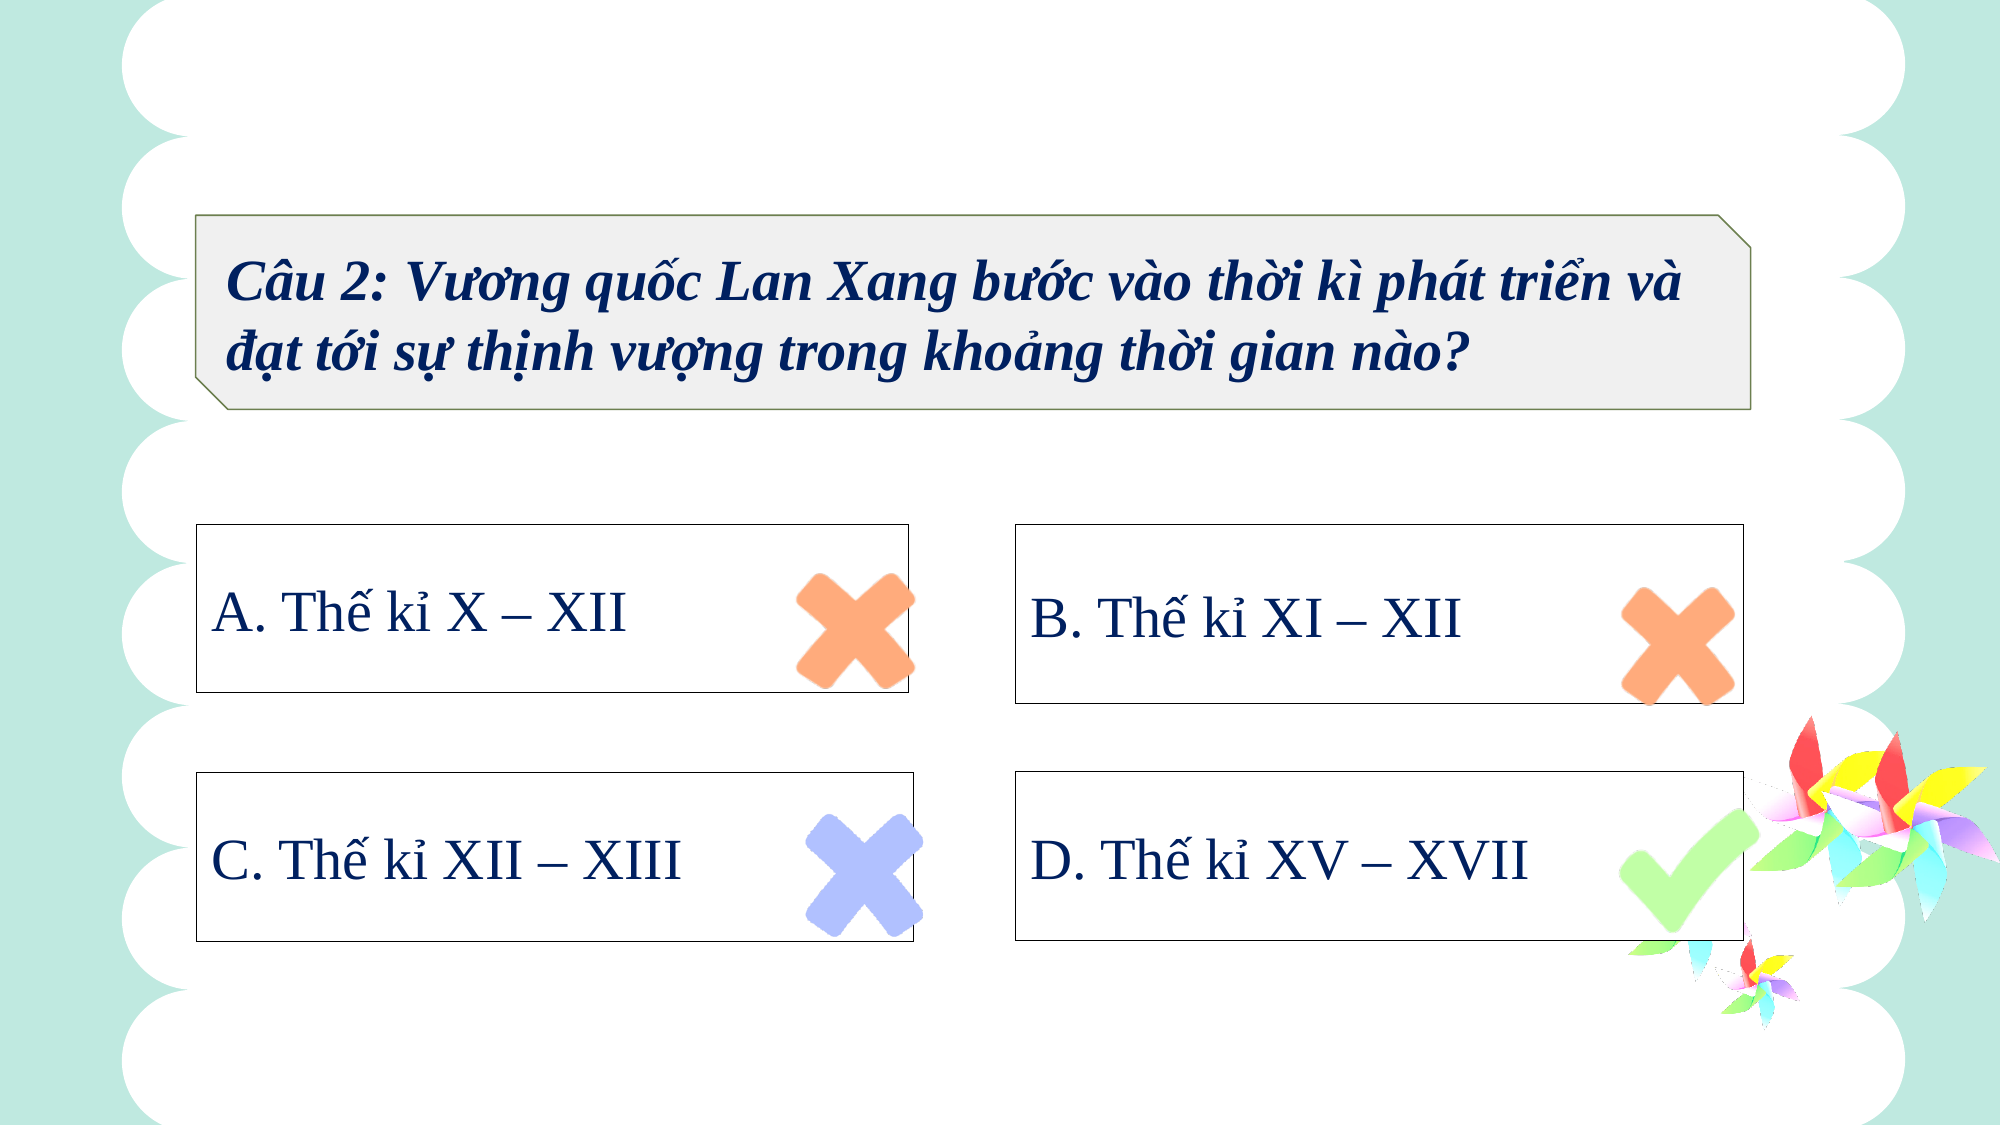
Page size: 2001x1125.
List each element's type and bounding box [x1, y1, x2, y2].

picture [1612, 715, 2000, 1033]
picture [787, 810, 937, 941]
text_box [0, 0, 2000, 1125]
picture [779, 570, 929, 693]
picture [1605, 584, 1749, 710]
